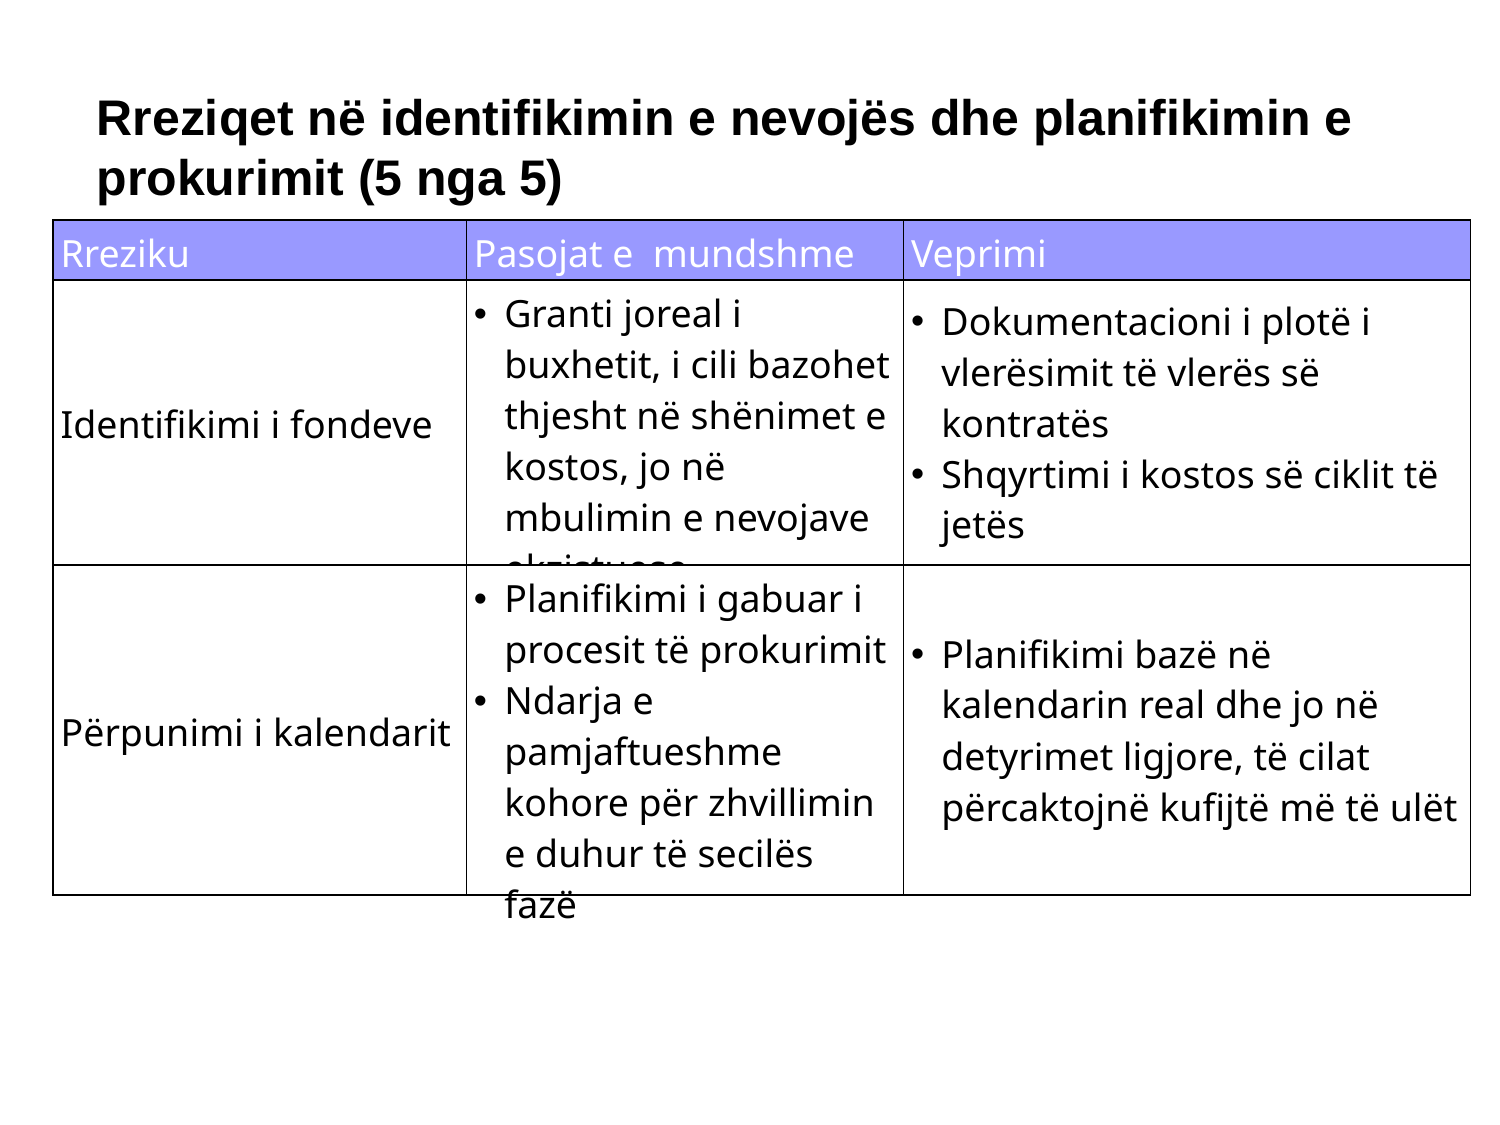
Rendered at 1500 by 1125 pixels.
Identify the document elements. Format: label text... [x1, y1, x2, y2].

table_cell Planifikimi i gabuar i procesit të prokurimit Ndarja e pamjaftueshme kohore për zhvillimin e duhur të secilës fazë [467, 566, 903, 894]
table_cell Dokumentacioni i plotë i vlerësimit të vlerës së kontratës Shqyrtimi i kostos së ciklit të jetës [904, 281, 1470, 564]
table_cell Planifikimi bazë në kalendarin real dhe jo në detyrimet ligjore, të cilat përcaktojnë kufijtë më të ulët [904, 566, 1470, 894]
table_cell Përpunimi i kalendarit [54, 566, 466, 894]
text_box Rreziqet në identifikimin e nevojës dhe planifikimin e prokurimit (5 nga 5) [82, 78, 1483, 213]
table_header Pasojat e mundshme [467, 221, 903, 279]
table_header Veprimi [904, 221, 1470, 279]
table_cell Identifikimi i fondeve [54, 281, 466, 564]
table_header Rreziku [54, 221, 466, 279]
table_cell Granti joreal i buxhetit, i cili bazohet thjesht në shënimet e kostos, jo në mbulimin e nevojave ekzistuese [467, 281, 903, 564]
